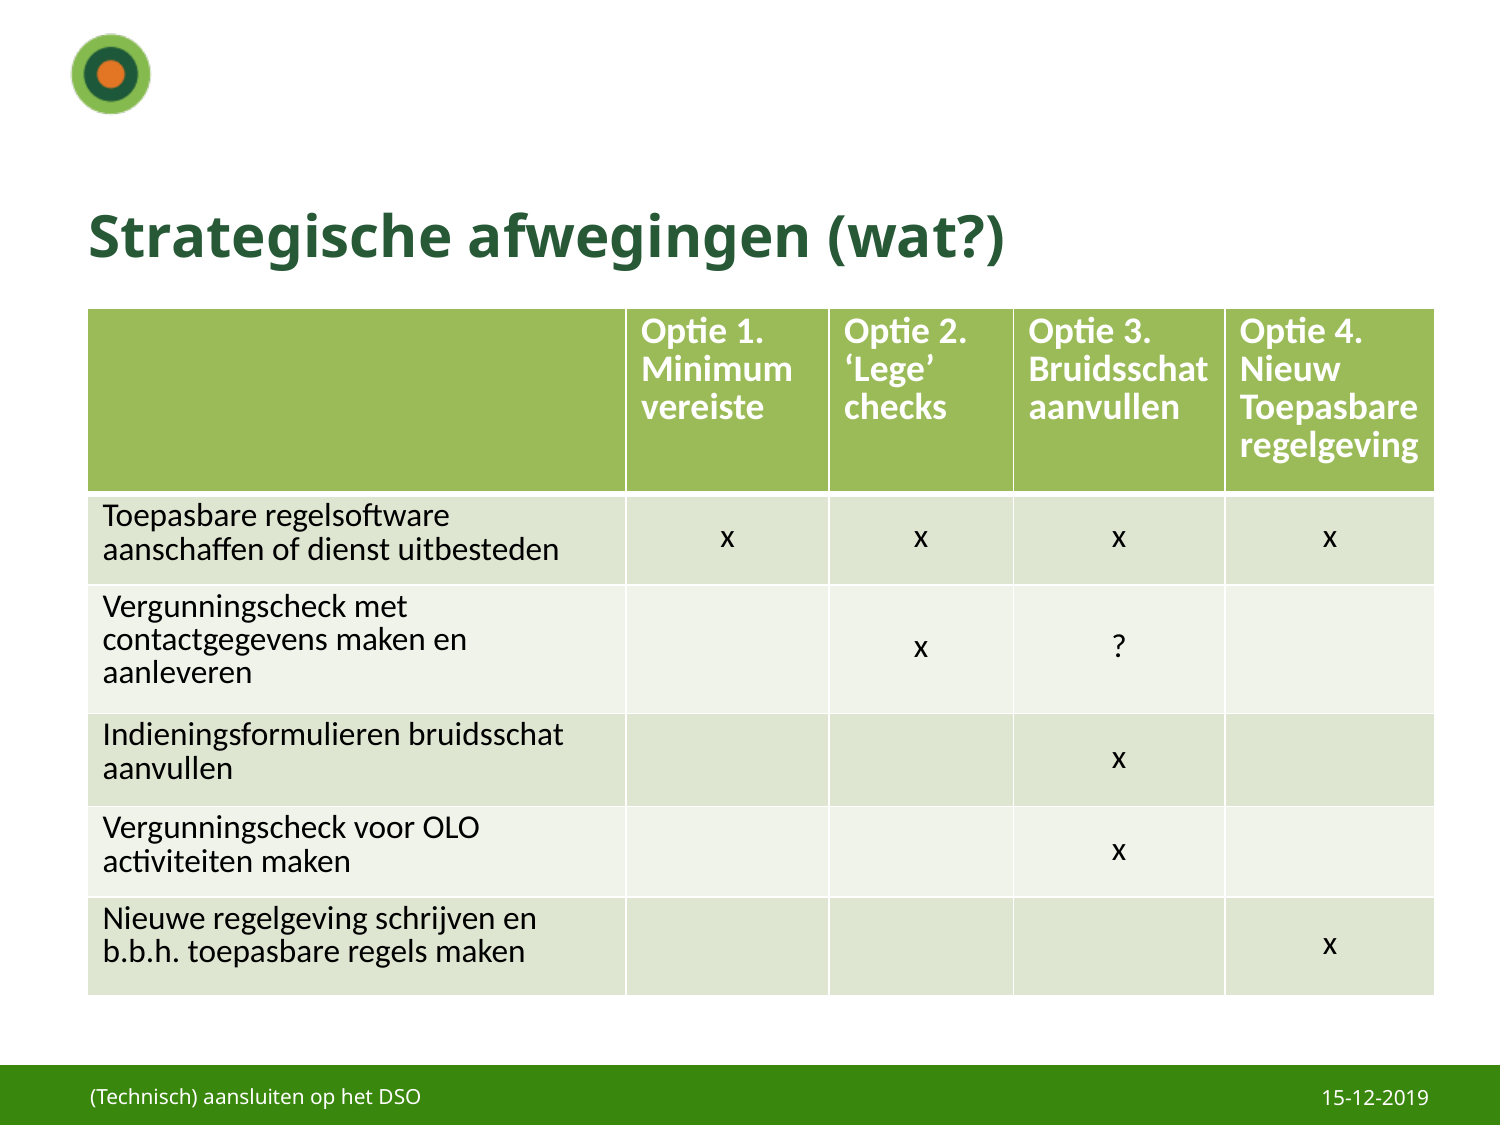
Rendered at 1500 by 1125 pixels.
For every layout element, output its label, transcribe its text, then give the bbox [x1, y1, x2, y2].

table_cell x [1226, 497, 1434, 584]
table_cell [627, 714, 828, 806]
table_cell [1226, 807, 1434, 896]
table_cell x [1226, 898, 1434, 995]
table_cell x [1014, 497, 1224, 584]
table_cell [1226, 714, 1434, 806]
table_cell [830, 714, 1013, 806]
table_header [88, 309, 625, 491]
title Strategische afwegingen (wat?) [73, 191, 1424, 301]
table_header Optie 1. Minimum vereiste [627, 309, 828, 491]
table_cell x [627, 497, 828, 584]
table_cell [830, 898, 1013, 995]
table_cell x [830, 586, 1013, 713]
table_cell x [1014, 714, 1224, 806]
table_cell [830, 807, 1013, 896]
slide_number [1093, 1067, 1444, 1125]
table_cell ? [1014, 586, 1224, 713]
table_header Optie 3. Bruidsschat aanvullen [1014, 309, 1224, 491]
table_cell Nieuwe regelgeving schrijven en b.b.h. toepasbare regels maken [88, 898, 625, 995]
table_cell x [1014, 807, 1224, 896]
table_cell [1014, 898, 1224, 995]
table_cell Indieningsformulieren bruidsschat aanvullen [88, 714, 625, 806]
table_cell Vergunningscheck met contactgegevens maken en aanleveren [88, 586, 625, 713]
table_cell [1226, 586, 1434, 713]
table_header Optie 2. ‘Lege’ checks [830, 309, 1013, 491]
table_cell x [830, 497, 1013, 584]
table_cell Vergunningscheck voor OLO activiteiten maken [88, 807, 625, 896]
table_cell Toepasbare regelsoftware aanschaffen of dienst uitbesteden [88, 497, 625, 584]
table_header Optie 4. Nieuw Toepasbare regelgeving [1226, 309, 1434, 491]
footer (Technisch) aansluiten op het DSO [75, 1068, 550, 1125]
table_cell [627, 898, 828, 995]
table_cell [627, 807, 828, 896]
table_cell [627, 586, 828, 713]
